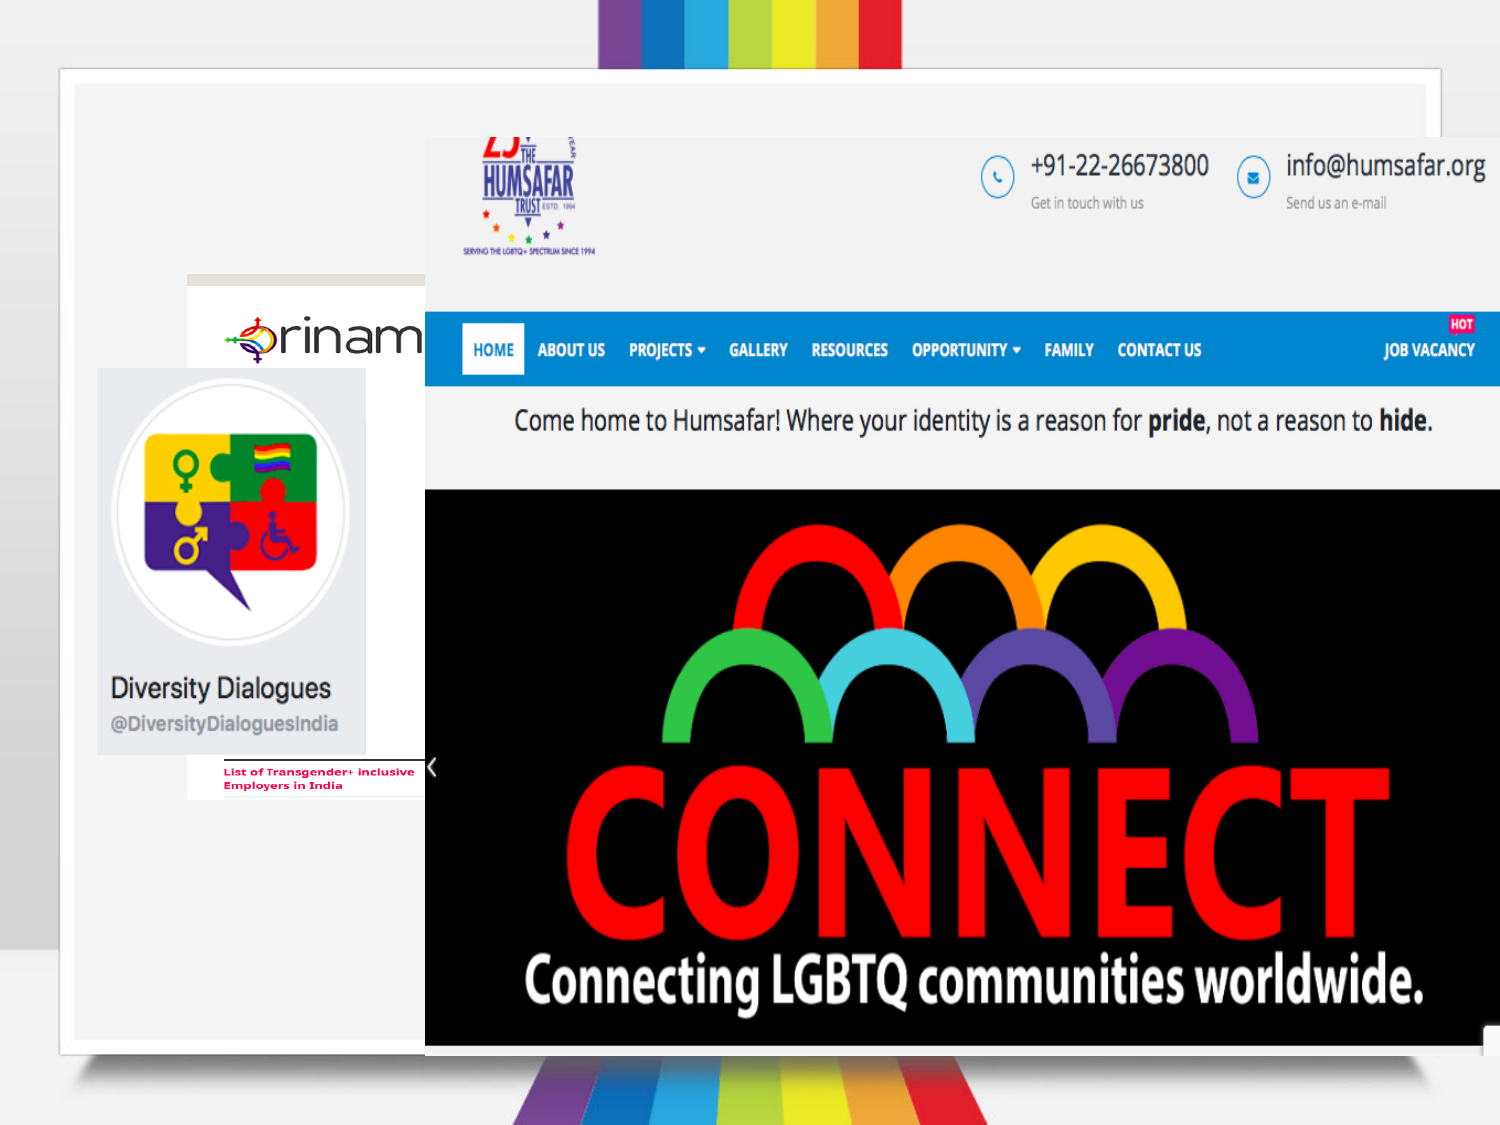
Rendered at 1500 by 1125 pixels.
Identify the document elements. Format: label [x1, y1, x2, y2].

picture [0, 0, 1500, 1125]
list [187, 274, 419, 367]
list [187, 763, 419, 801]
